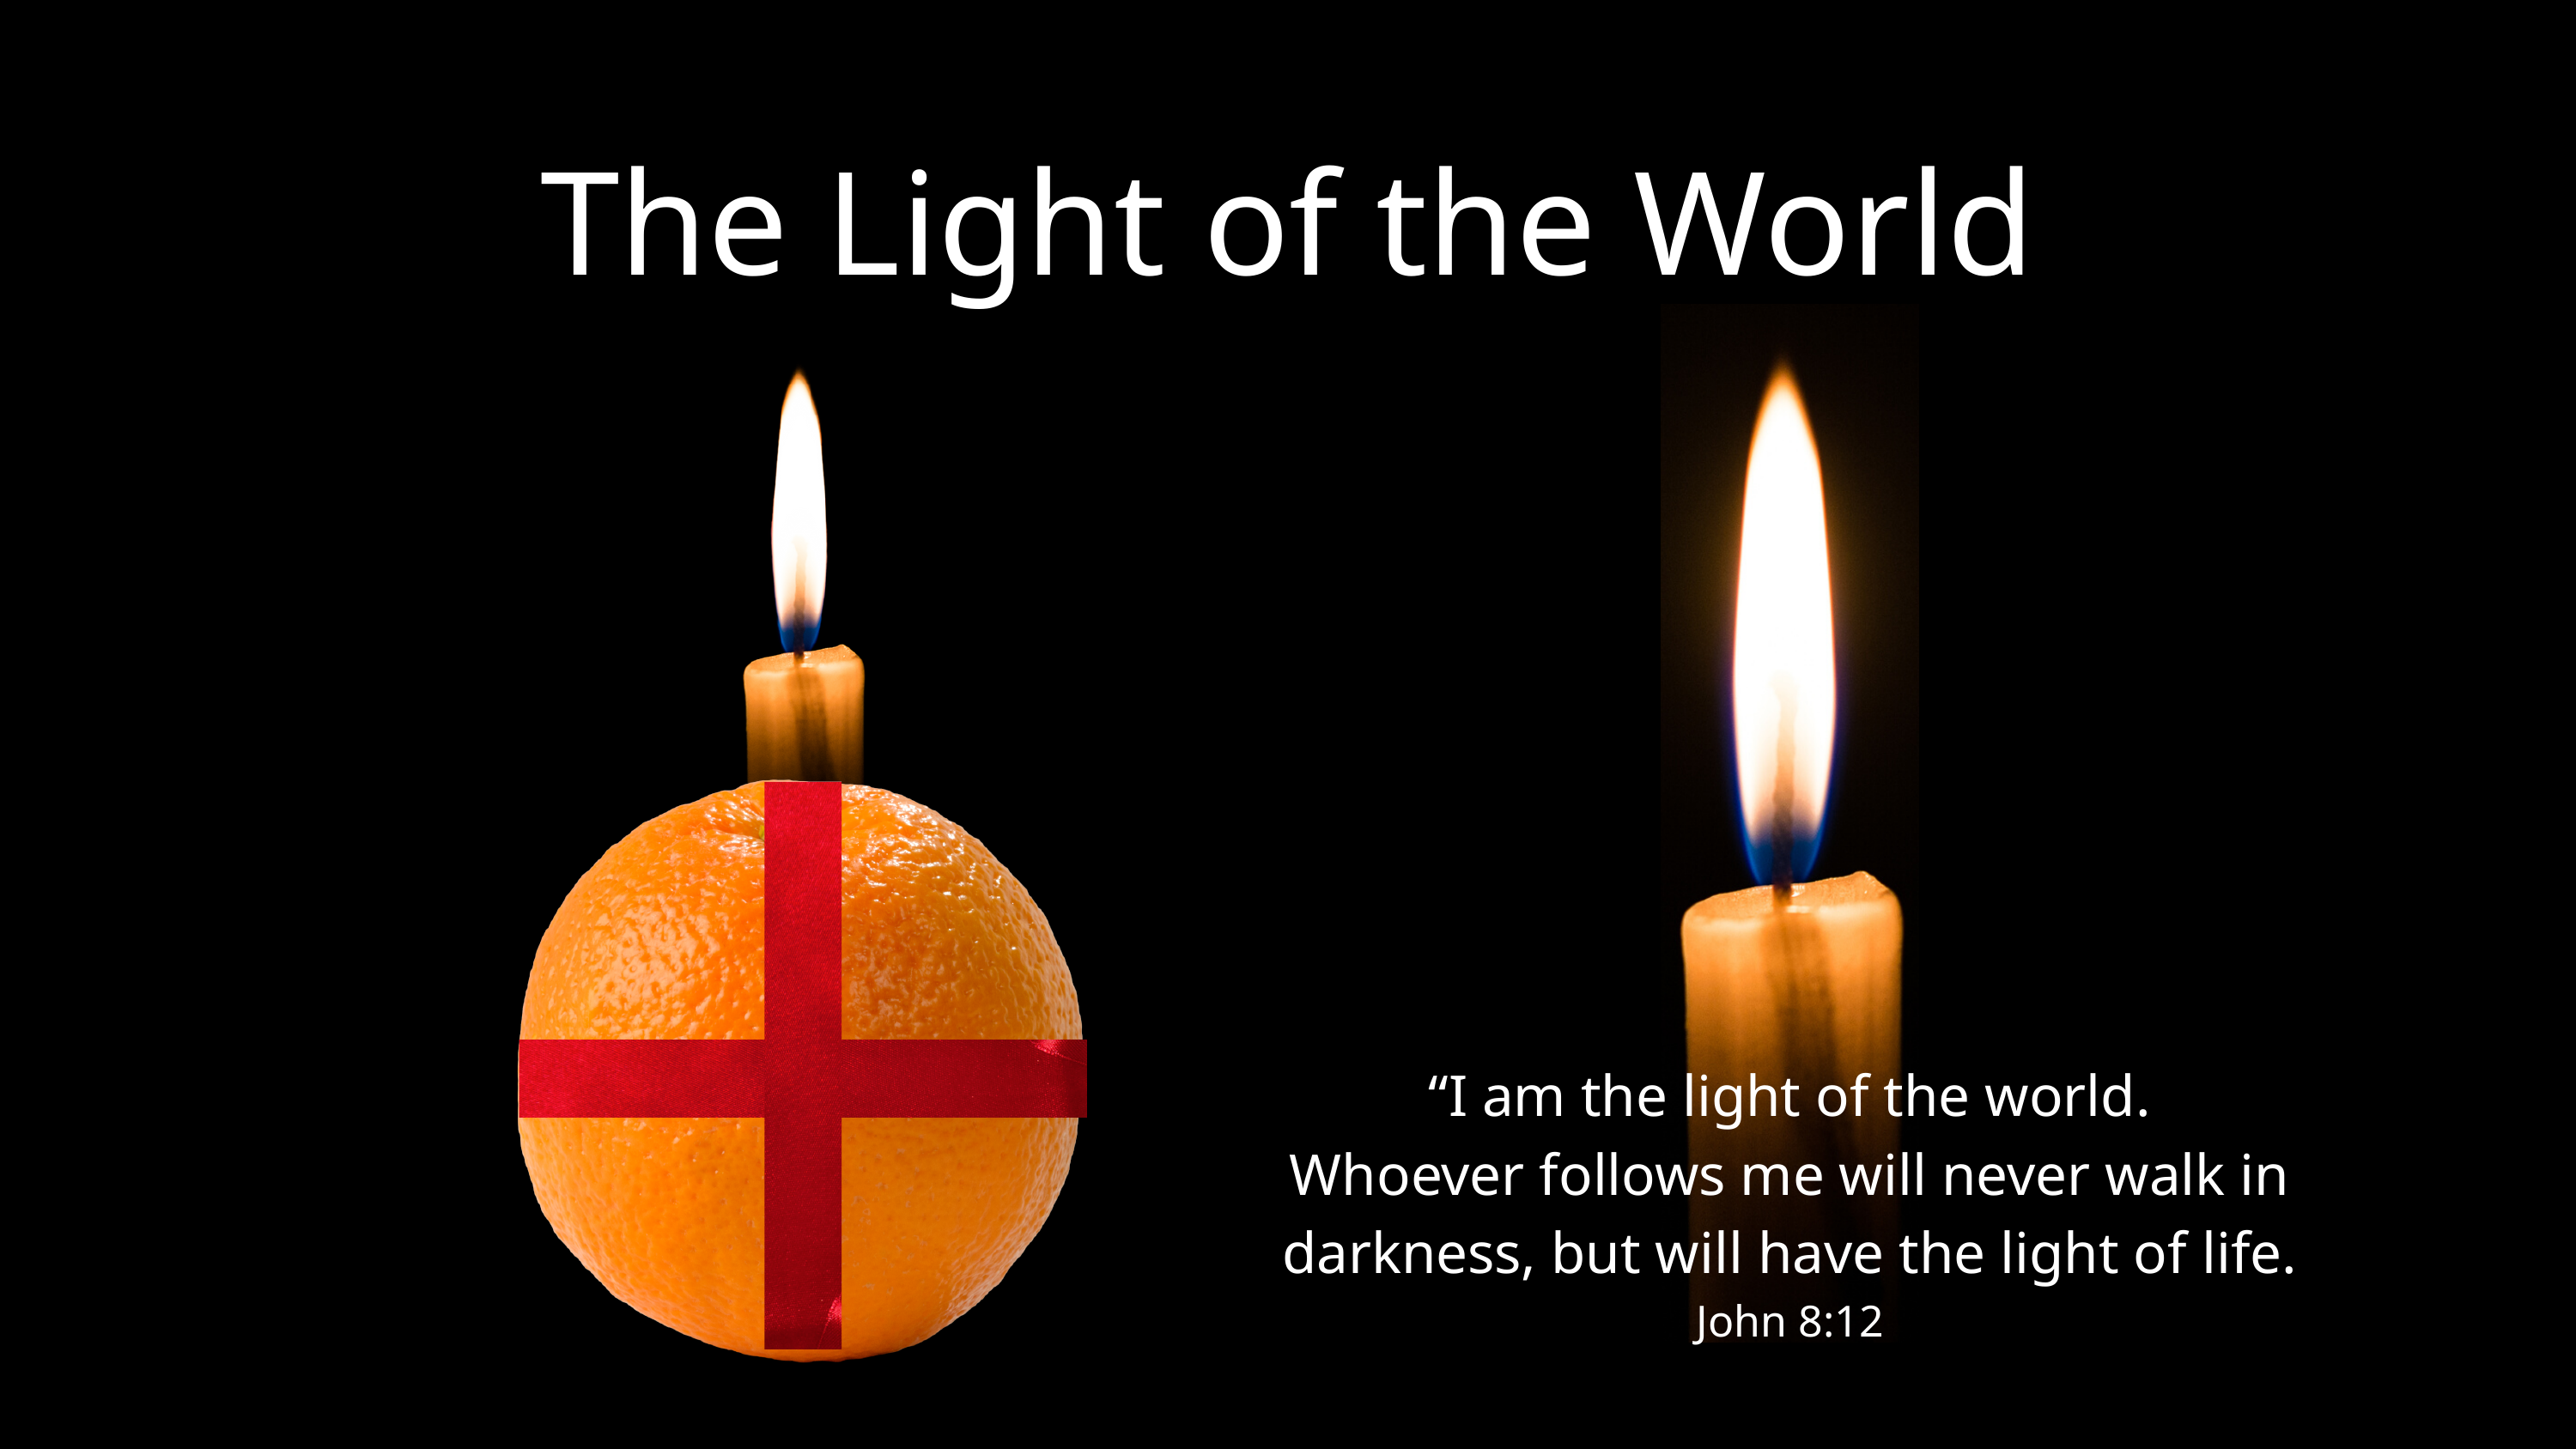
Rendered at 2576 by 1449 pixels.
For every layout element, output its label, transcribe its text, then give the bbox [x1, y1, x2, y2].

text_box “I am the light of the world. Whoever follows me will never walk in darkness, but will have the light of life. John 8:12 [1923, 1048, 2356, 1346]
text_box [477, 778, 1143, 1379]
picture [1660, 304, 1920, 1343]
text_box “I am the light of the world. Whoever follows me will never walk in darkness, but will have the light of life. John 8:12 [1224, 1048, 1656, 1346]
picture [673, 333, 975, 778]
text_box The Light of the World [346, 103, 2230, 304]
